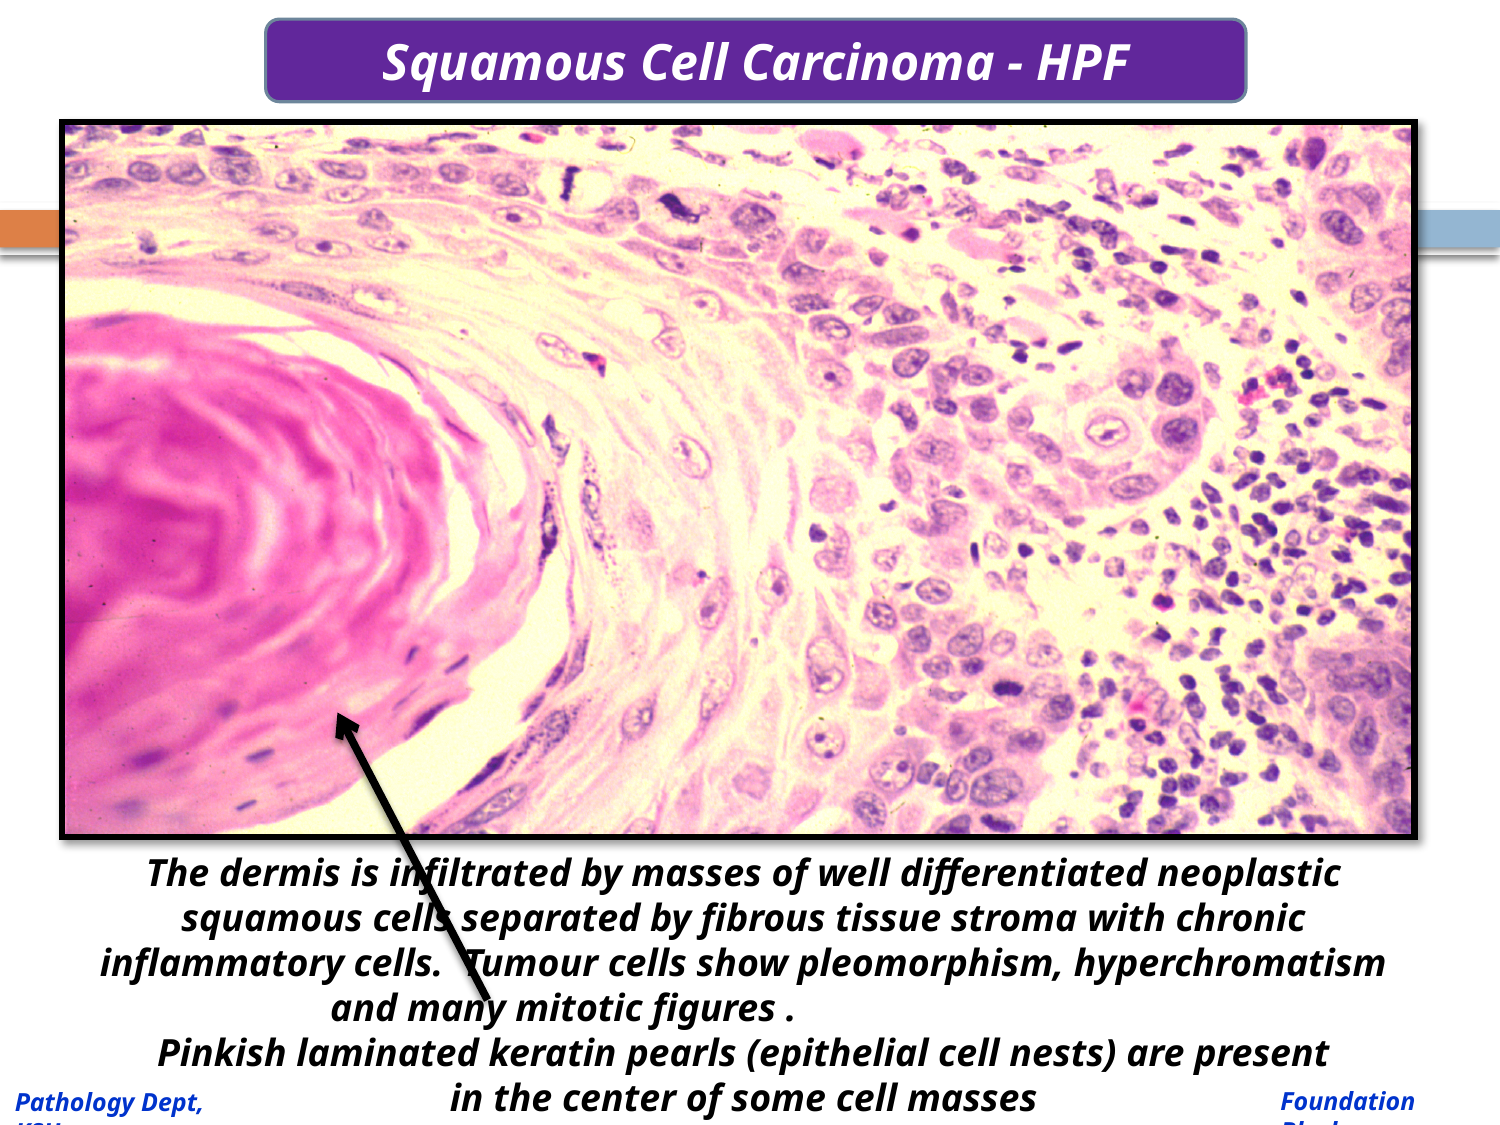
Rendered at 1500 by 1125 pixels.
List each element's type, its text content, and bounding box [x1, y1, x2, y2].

text_box The dermis is infiltrated by masses of well differentiated neoplastic squamous cells separated by fibrous tissue stroma with chronic inflammatory cells. Tumour cells show pleomorphism, hyperchromatism and many mitotic figures . Pinkish laminated keratin pearls (epithelial cell nests) are present in the center of some cell masses [64, 841, 1424, 1125]
text_box Foundation Block [1265, 1078, 1500, 1125]
picture [64, 125, 1412, 835]
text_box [268, 780, 557, 932]
text_box Pathology Dept, KSU [0, 1079, 258, 1125]
text_box Squamous Cell Carcinoma - HPF [264, 17, 1248, 104]
